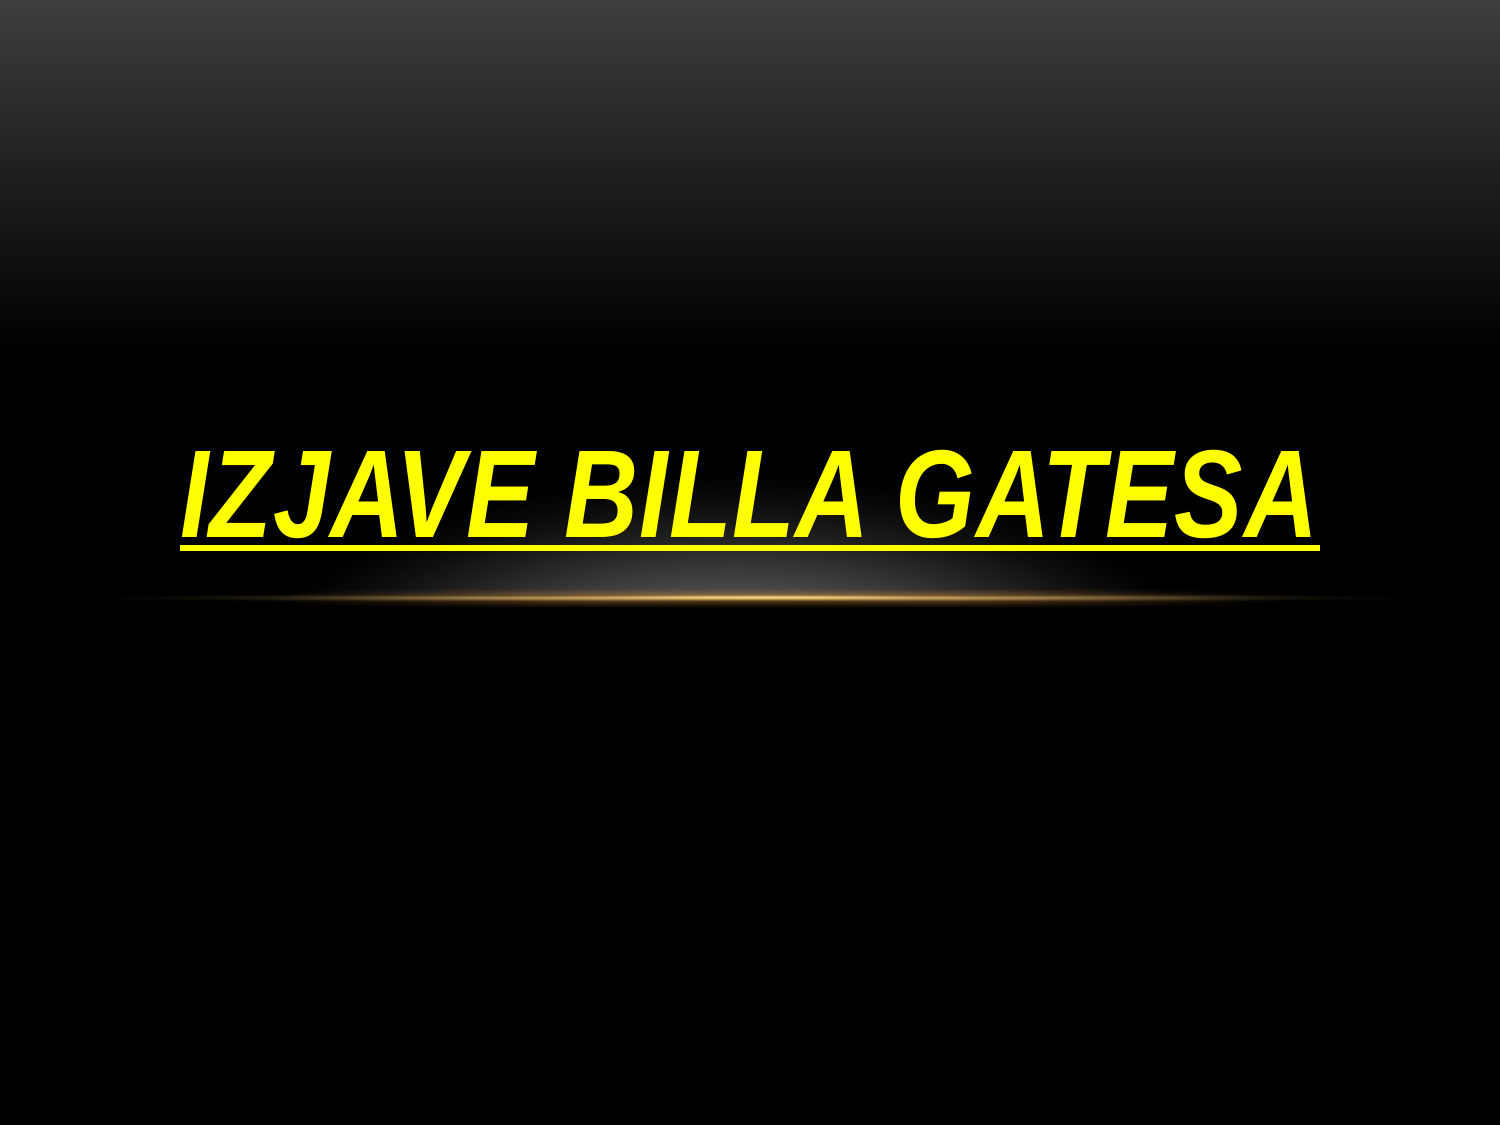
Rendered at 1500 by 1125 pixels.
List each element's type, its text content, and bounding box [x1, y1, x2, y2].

title Izjave billa gatesa [112, 329, 1388, 571]
picture [0, 0, 1500, 750]
